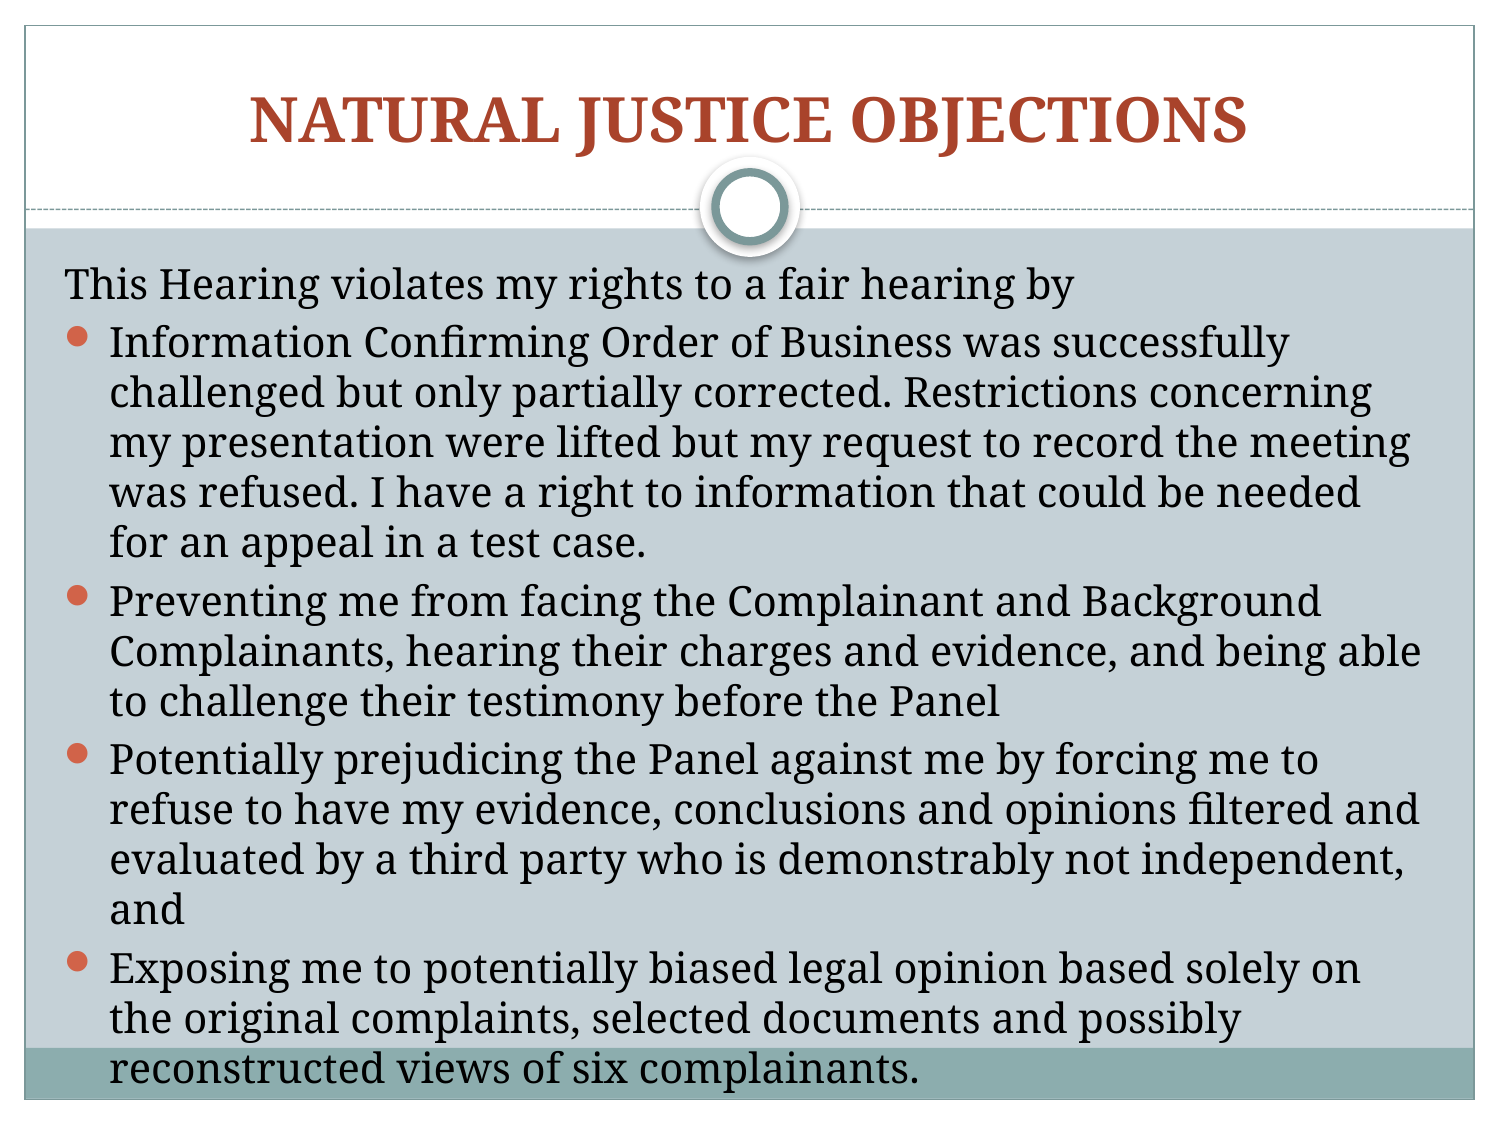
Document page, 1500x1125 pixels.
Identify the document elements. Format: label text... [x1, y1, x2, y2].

title NATURAL JUSTICE OBJECTIONS [49, 37, 1450, 162]
list This Hearing violates my rights to a fair hearing by Information Confirming Order of Business was successfully challenged but only partially corrected. Restrictions concerning my presentation were lifted but my request to record the meeting was refused. I have a right to information that could be needed for an appeal in a test case. Preventing me from facing the Complainant and Background Complainants, hearing their charges and evidence, and being able to challenge their testimony before the Panel Potentially prejudicing the Panel against me by forcing me to refuse to have my evidence, conclusions and opinions filtered and evaluated by a third party who is demonstrably not independent, and Exposing me to potentially biased legal opinion based solely on the original complaints, selected documents and possibly reconstructed views of six complainants. [49, 250, 1445, 1035]
